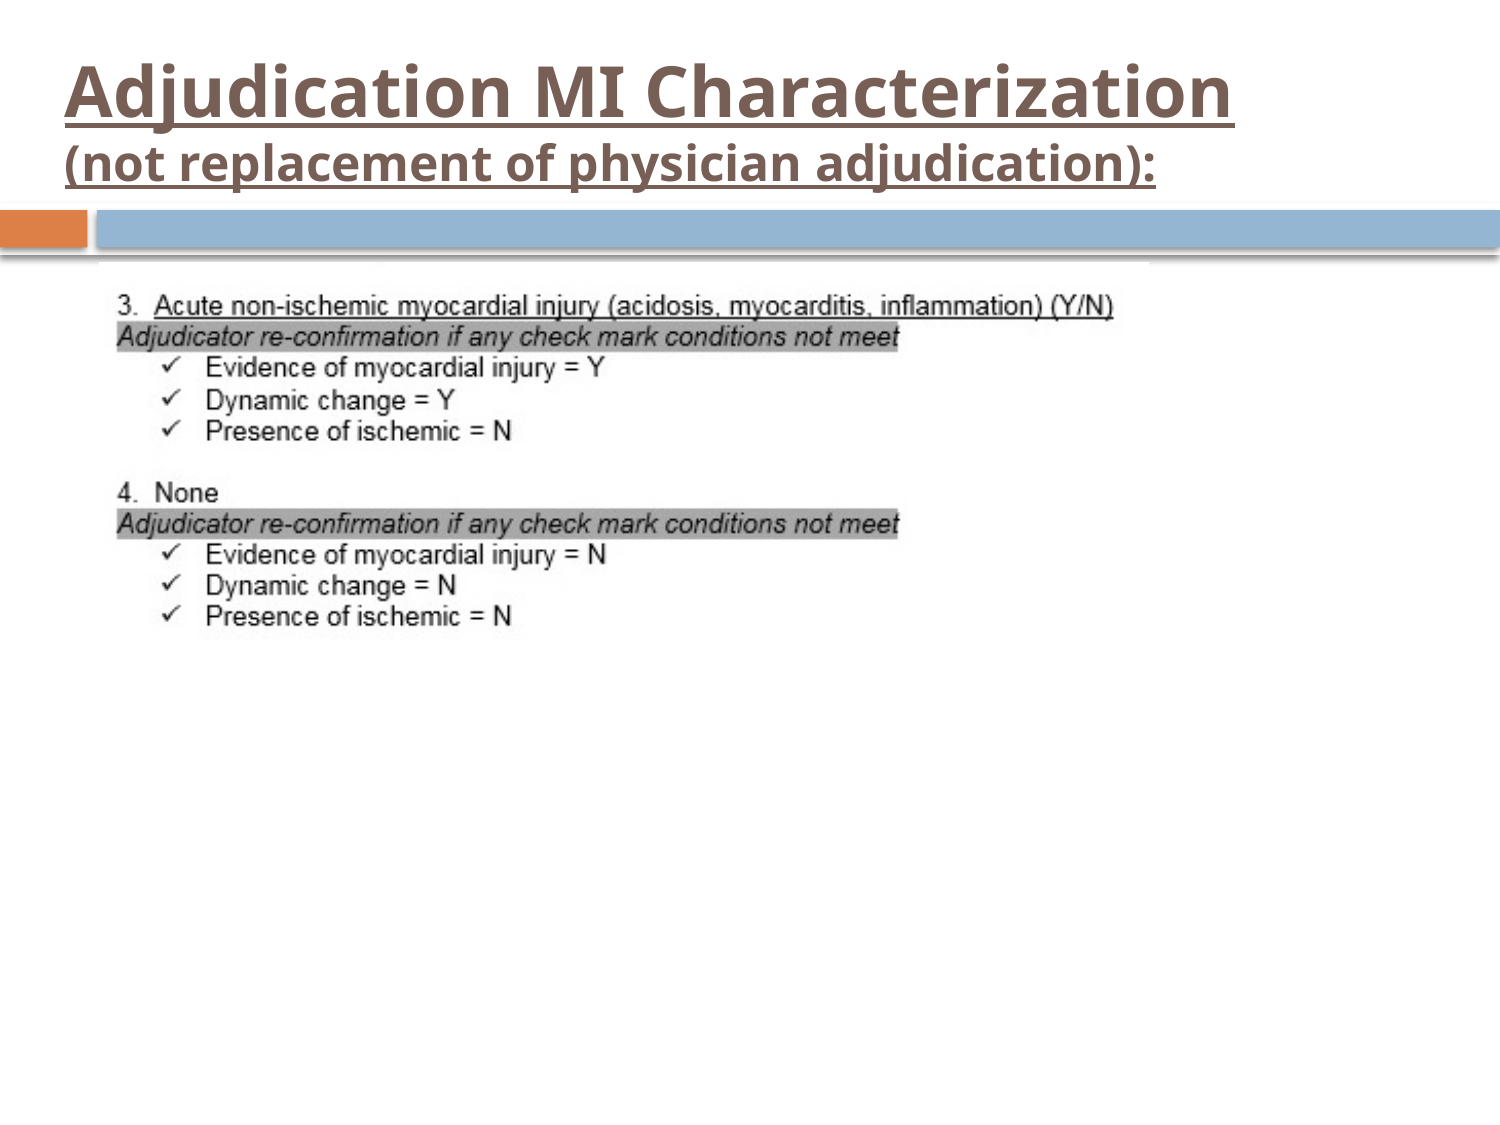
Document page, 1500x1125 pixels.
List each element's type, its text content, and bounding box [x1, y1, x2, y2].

title Adjudication MI Characterization (not replacement of physician adjudication): [50, 37, 1438, 200]
picture [99, 262, 1149, 655]
